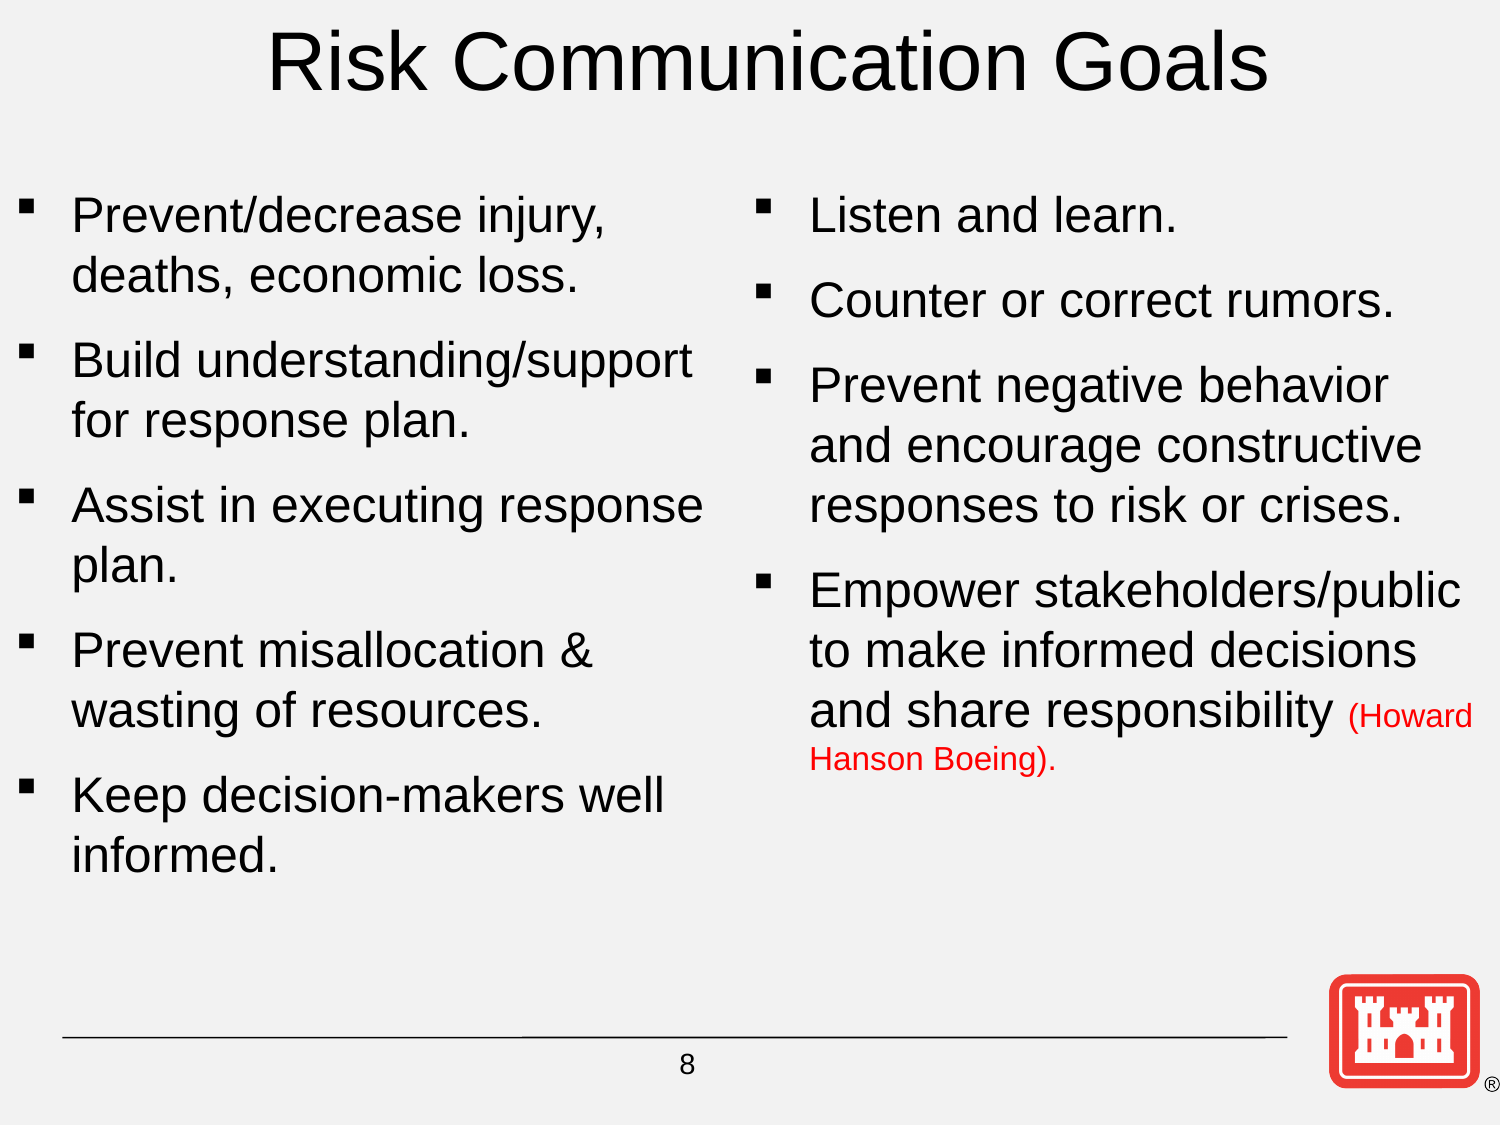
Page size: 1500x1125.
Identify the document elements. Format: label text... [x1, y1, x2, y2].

list Prevent/decrease injury, deaths, economic loss. Build understanding/support for response plan. Assist in executing response plan. Prevent misallocation & wasting of resources. Keep decision-makers well informed. [0, 174, 776, 913]
picture [1329, 974, 1500, 1092]
slide_number 8 [512, 1037, 863, 1113]
title Risk Communication Goals [99, 0, 1438, 101]
text_box Listen and learn. Counter or correct rumors. Prevent negative behavior and encourage constructive responses to risk or crises. Empower stakeholders/public to make informed decisions and share responsibility (Howard Hanson Boeing). [737, 174, 1500, 785]
